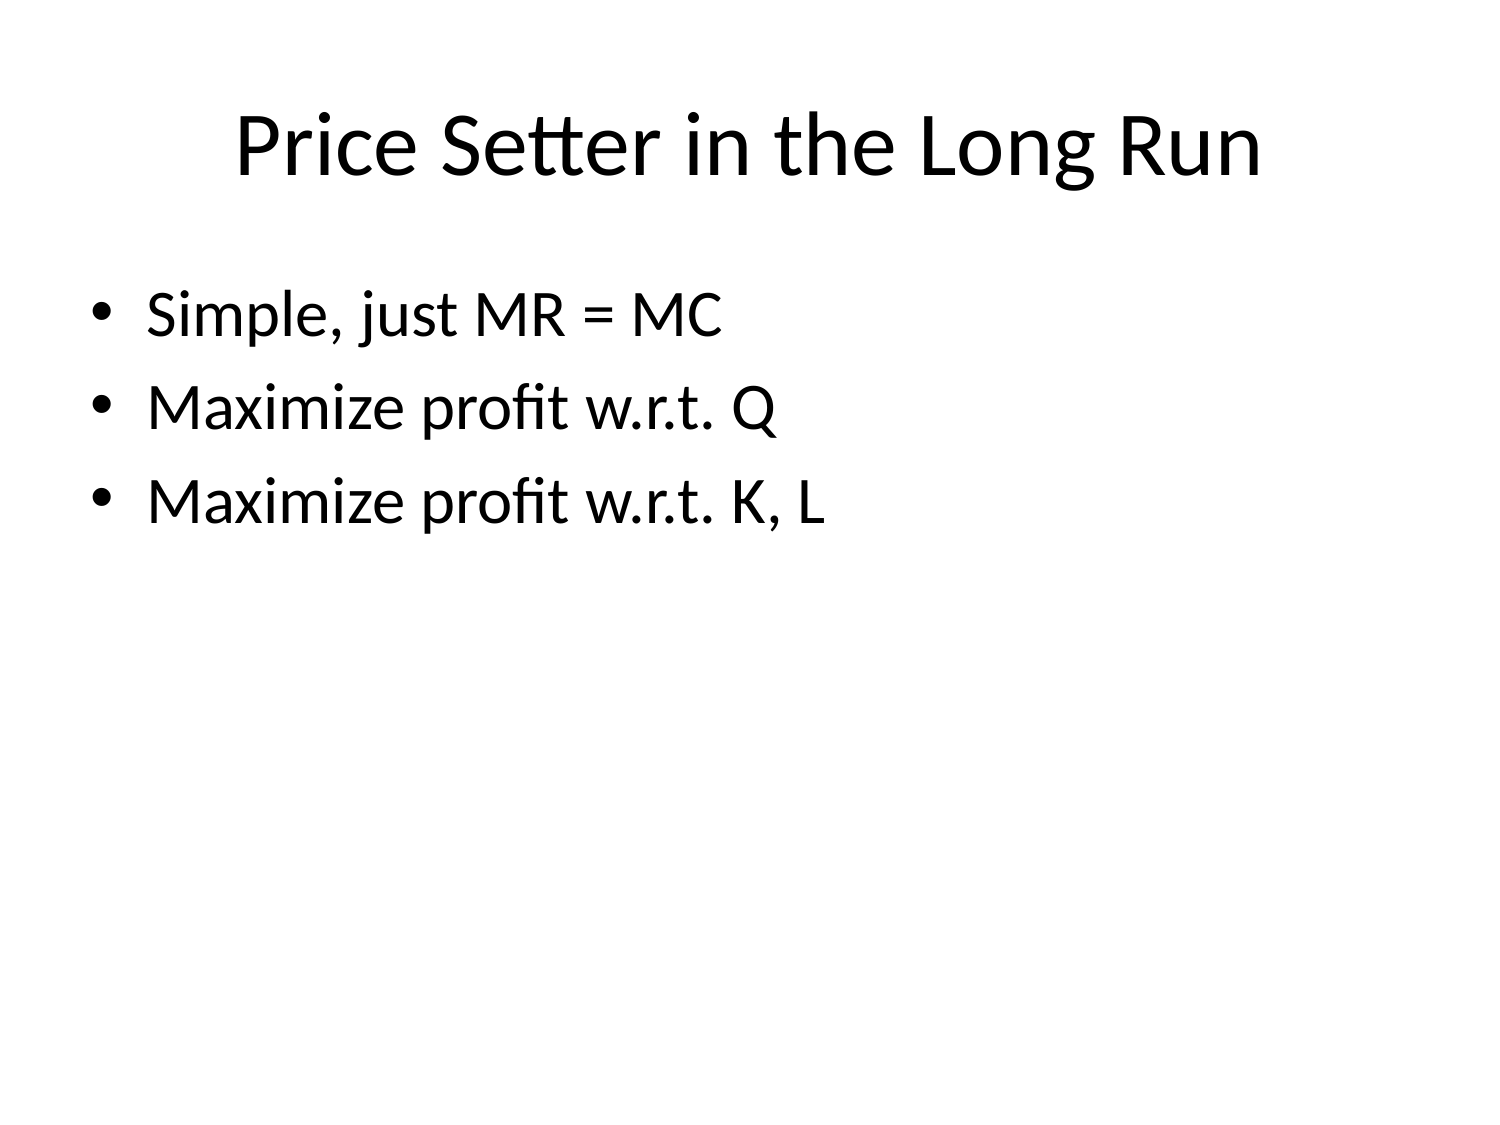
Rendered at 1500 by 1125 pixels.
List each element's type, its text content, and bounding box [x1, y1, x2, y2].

title Price Setter in the Long Run [75, 45, 1425, 233]
list Simple, just MR = MC Maximize profit w.r.t. Q Maximize profit w.r.t. K, L [75, 262, 1425, 1005]
